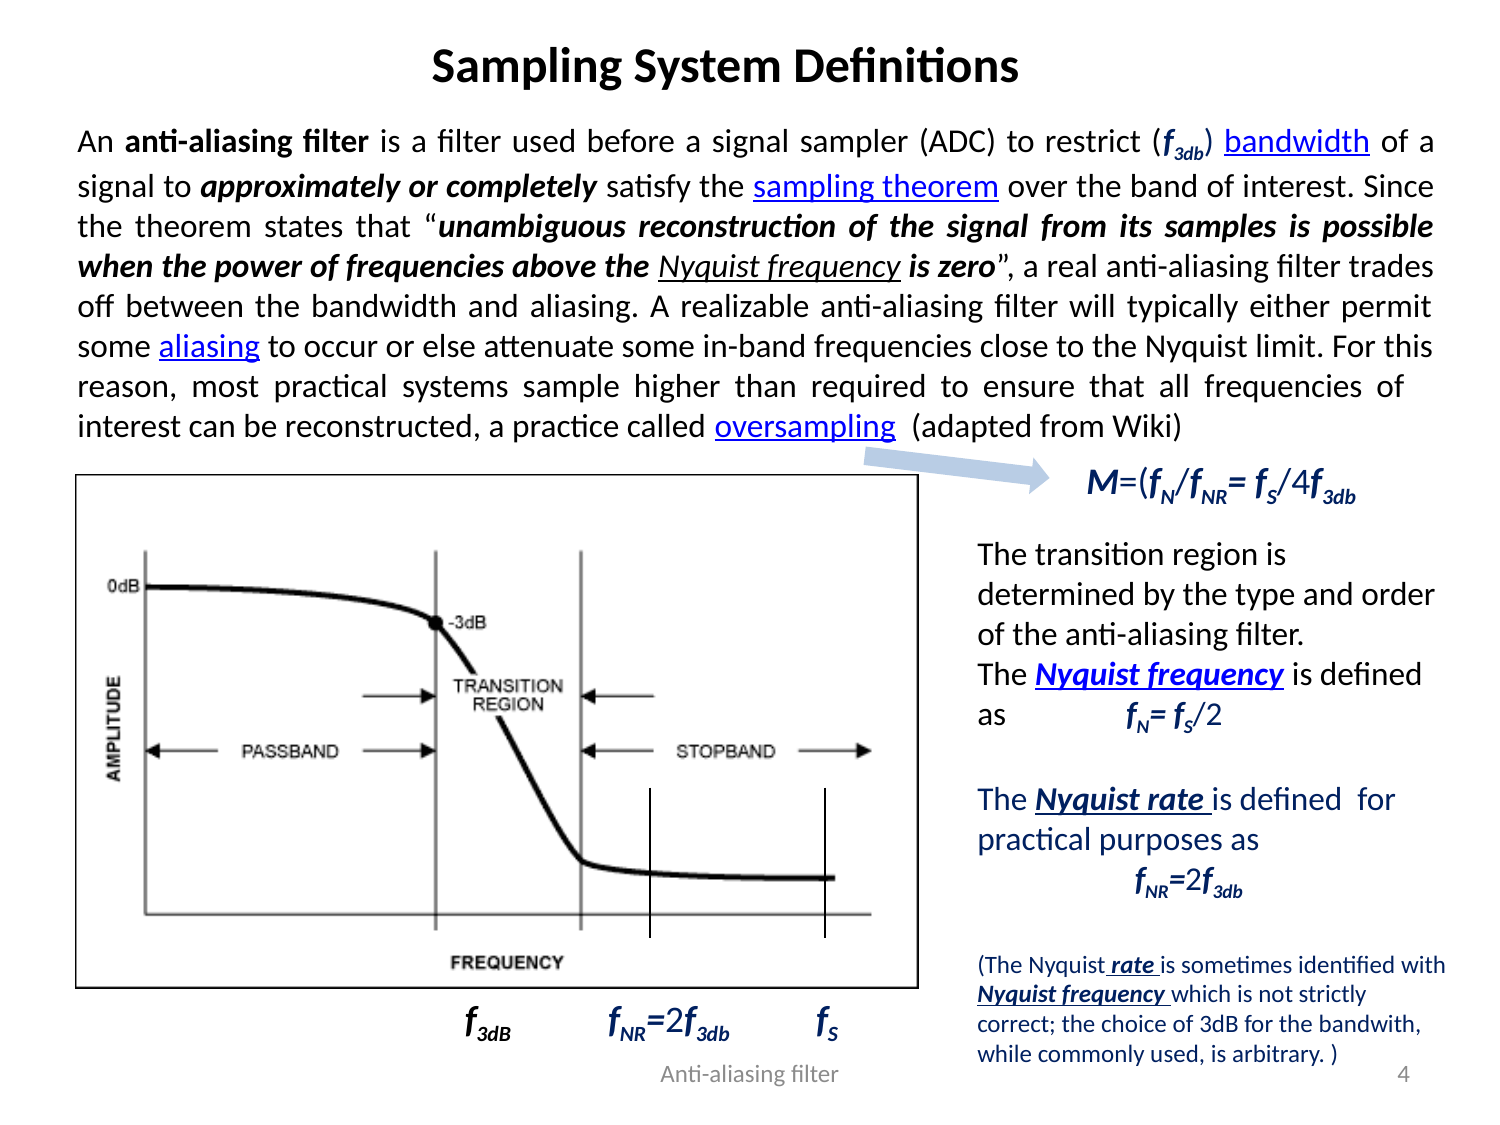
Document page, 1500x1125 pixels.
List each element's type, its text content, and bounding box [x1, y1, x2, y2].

slide_number 4 [1074, 1042, 1425, 1103]
title An anti-aliasing filter is a filter used before a signal sampler (ADC) to restrict (f3db) bandwidth of a signal to approximately or completely satisfy the sampling theorem over the band of interest. Since the theorem states that “unambiguous reconstruction of the signal from its samples is possible when the power of frequencies above the Nyquist frequency is zero”, a real anti-aliasing filter trades off between the bandwidth and aliasing. A realizable anti-aliasing filter will typically either permit some aliasing to occur or else attenuate some in-band frequencies close to the Nyquist limit. For this reason, most practical systems sample higher than required to ensure that all frequencies of interest can be reconstructed, a practice called oversampling (adapted from Wiki) [62, 137, 1450, 425]
text_box The transition region is determined by the type and order of the anti-aliasing filter. The Nyquist frequency is defined as fN= fS/2 The Nyquist rate is defined for practical purposes as fNR=2f3db (The Nyquist rate is sometimes identified with Nyquist frequency which is not strictly correct; the choice of 3dB for the bandwith, while commonly used, is arbitrary. ) [962, 525, 1463, 1125]
footer Anti-aliasing filter [512, 1042, 988, 1103]
text_box [861, 444, 1052, 497]
picture [74, 474, 919, 989]
text_box f3dB [449, 997, 588, 1054]
text_box fS [801, 997, 853, 1042]
text_box fNR=2f3db [593, 997, 754, 1042]
text_box Sampling System Definitions [349, 24, 1113, 100]
text_box M=(fN/fNR= fS/4f3db [1071, 449, 1371, 516]
